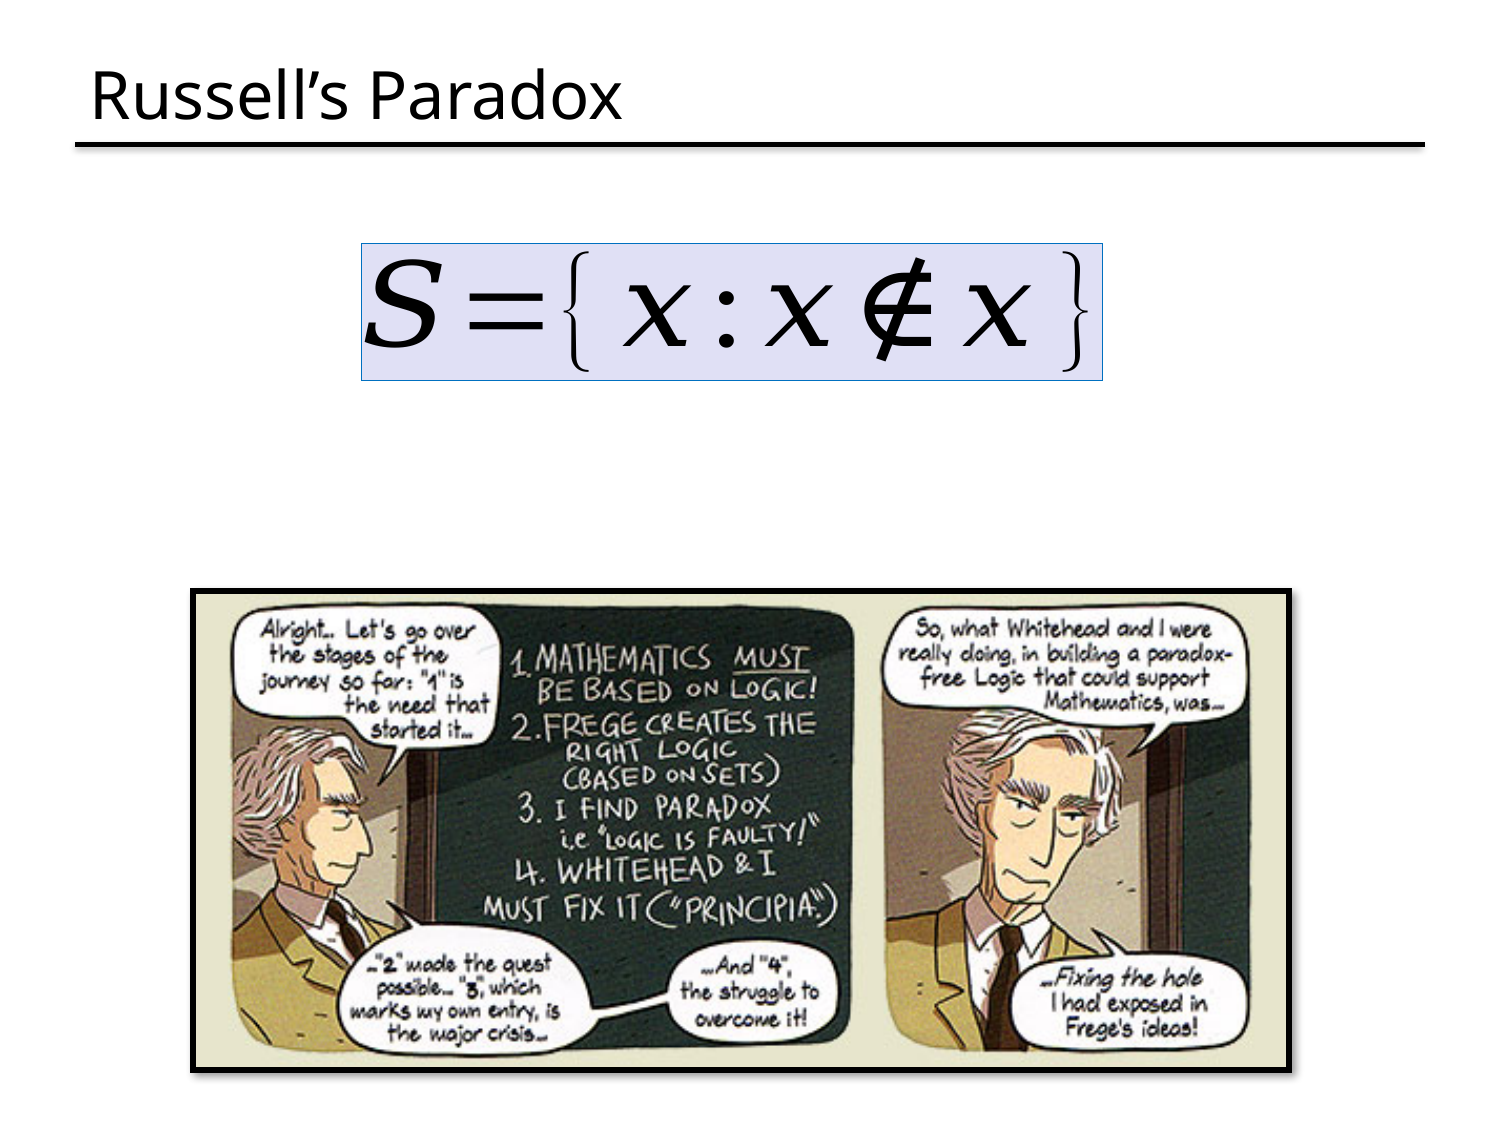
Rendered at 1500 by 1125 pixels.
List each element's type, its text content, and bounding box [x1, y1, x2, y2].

title Russell’s Paradox [75, 45, 1425, 145]
picture [195, 594, 1286, 1068]
